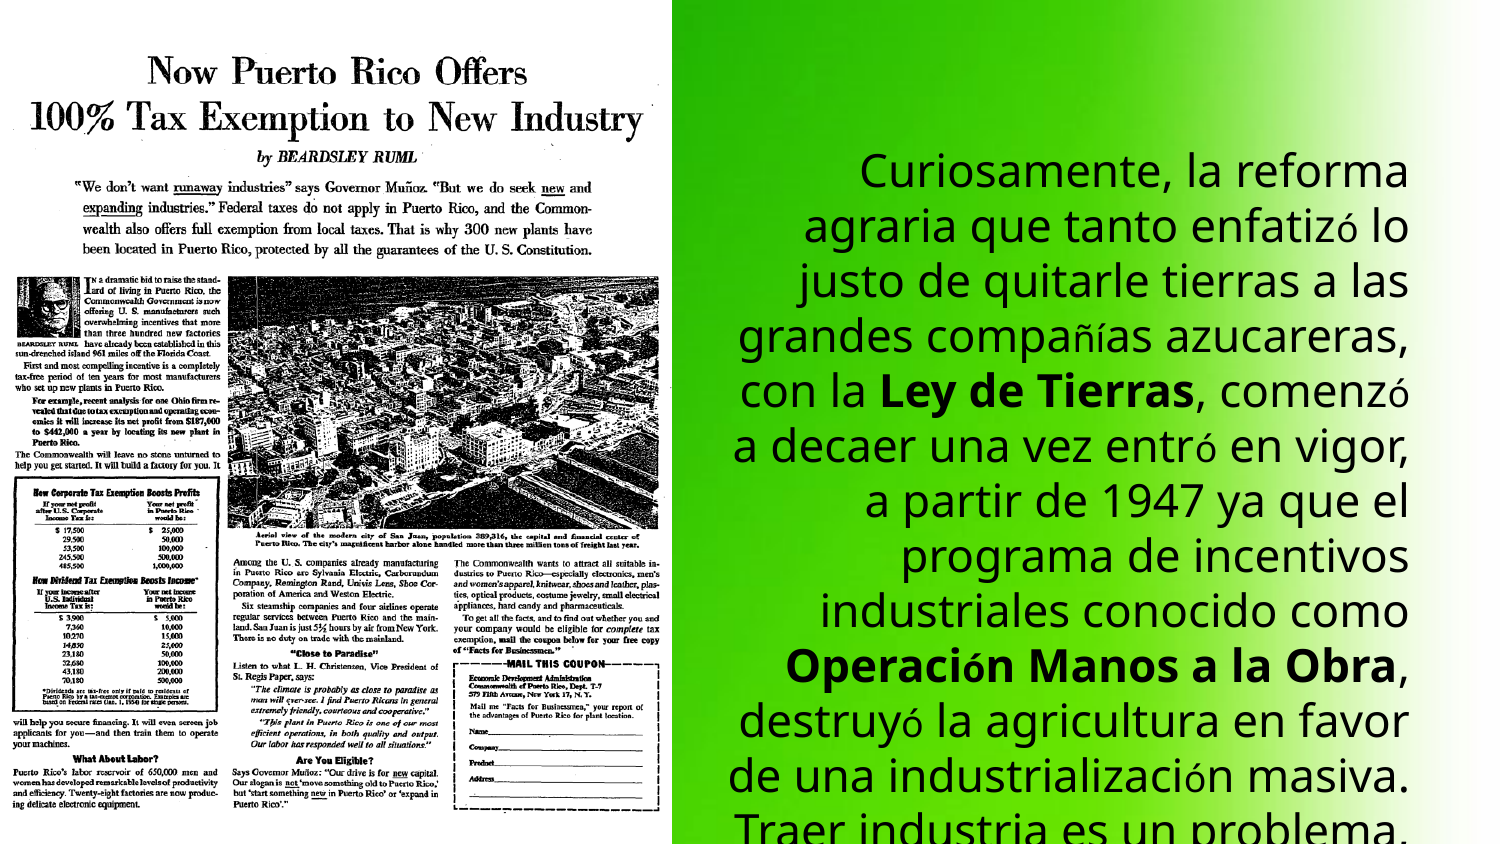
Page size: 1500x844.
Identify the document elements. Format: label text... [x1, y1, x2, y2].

text_box Curiosamente, la reforma agraria que tanto enfatizó lo justo de quitarle tierras a las grandes compañías azucareras, con la Ley de Tierras, comenzó a decaer una vez entró en vigor, a partir de 1947 ya que el programa de incentivos industriales conocido como Operación Manos a la Obra, destruyó la agricultura en favor de una industrialización masiva. Traer industria es un problema, si se hace a expensas de la agricultura. [699, 134, 1425, 760]
picture [0, 0, 1500, 844]
